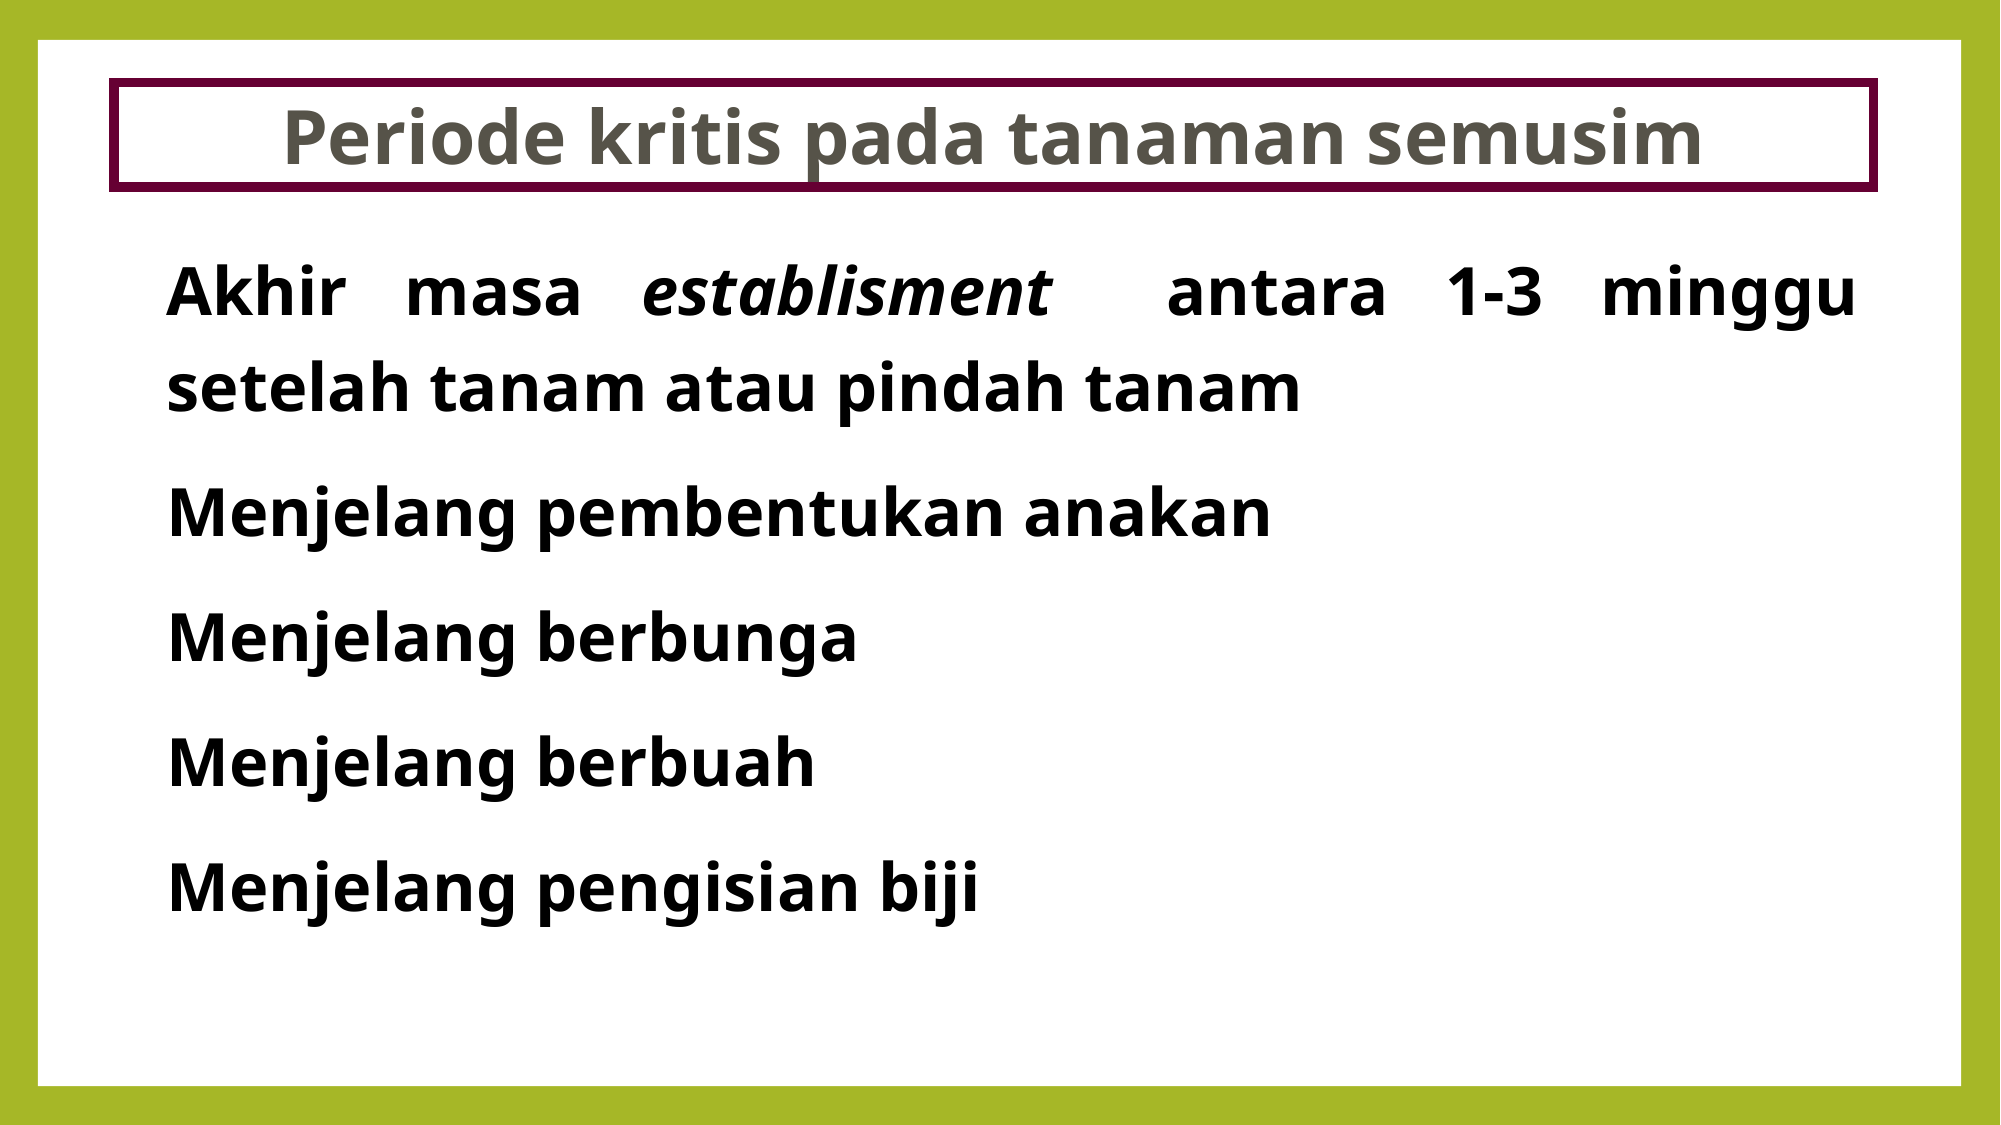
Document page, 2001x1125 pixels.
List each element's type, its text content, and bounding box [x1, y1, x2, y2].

list Akhir masa establisment antara 1-3 minggu setelah tanam atau pindah tanam Menjelang pembentukan anakan Menjelang berbunga Menjelang berbuah Menjelang pengisian biji [113, 224, 1874, 988]
text_box Periode kritis pada tanaman semusim [113, 82, 1874, 187]
